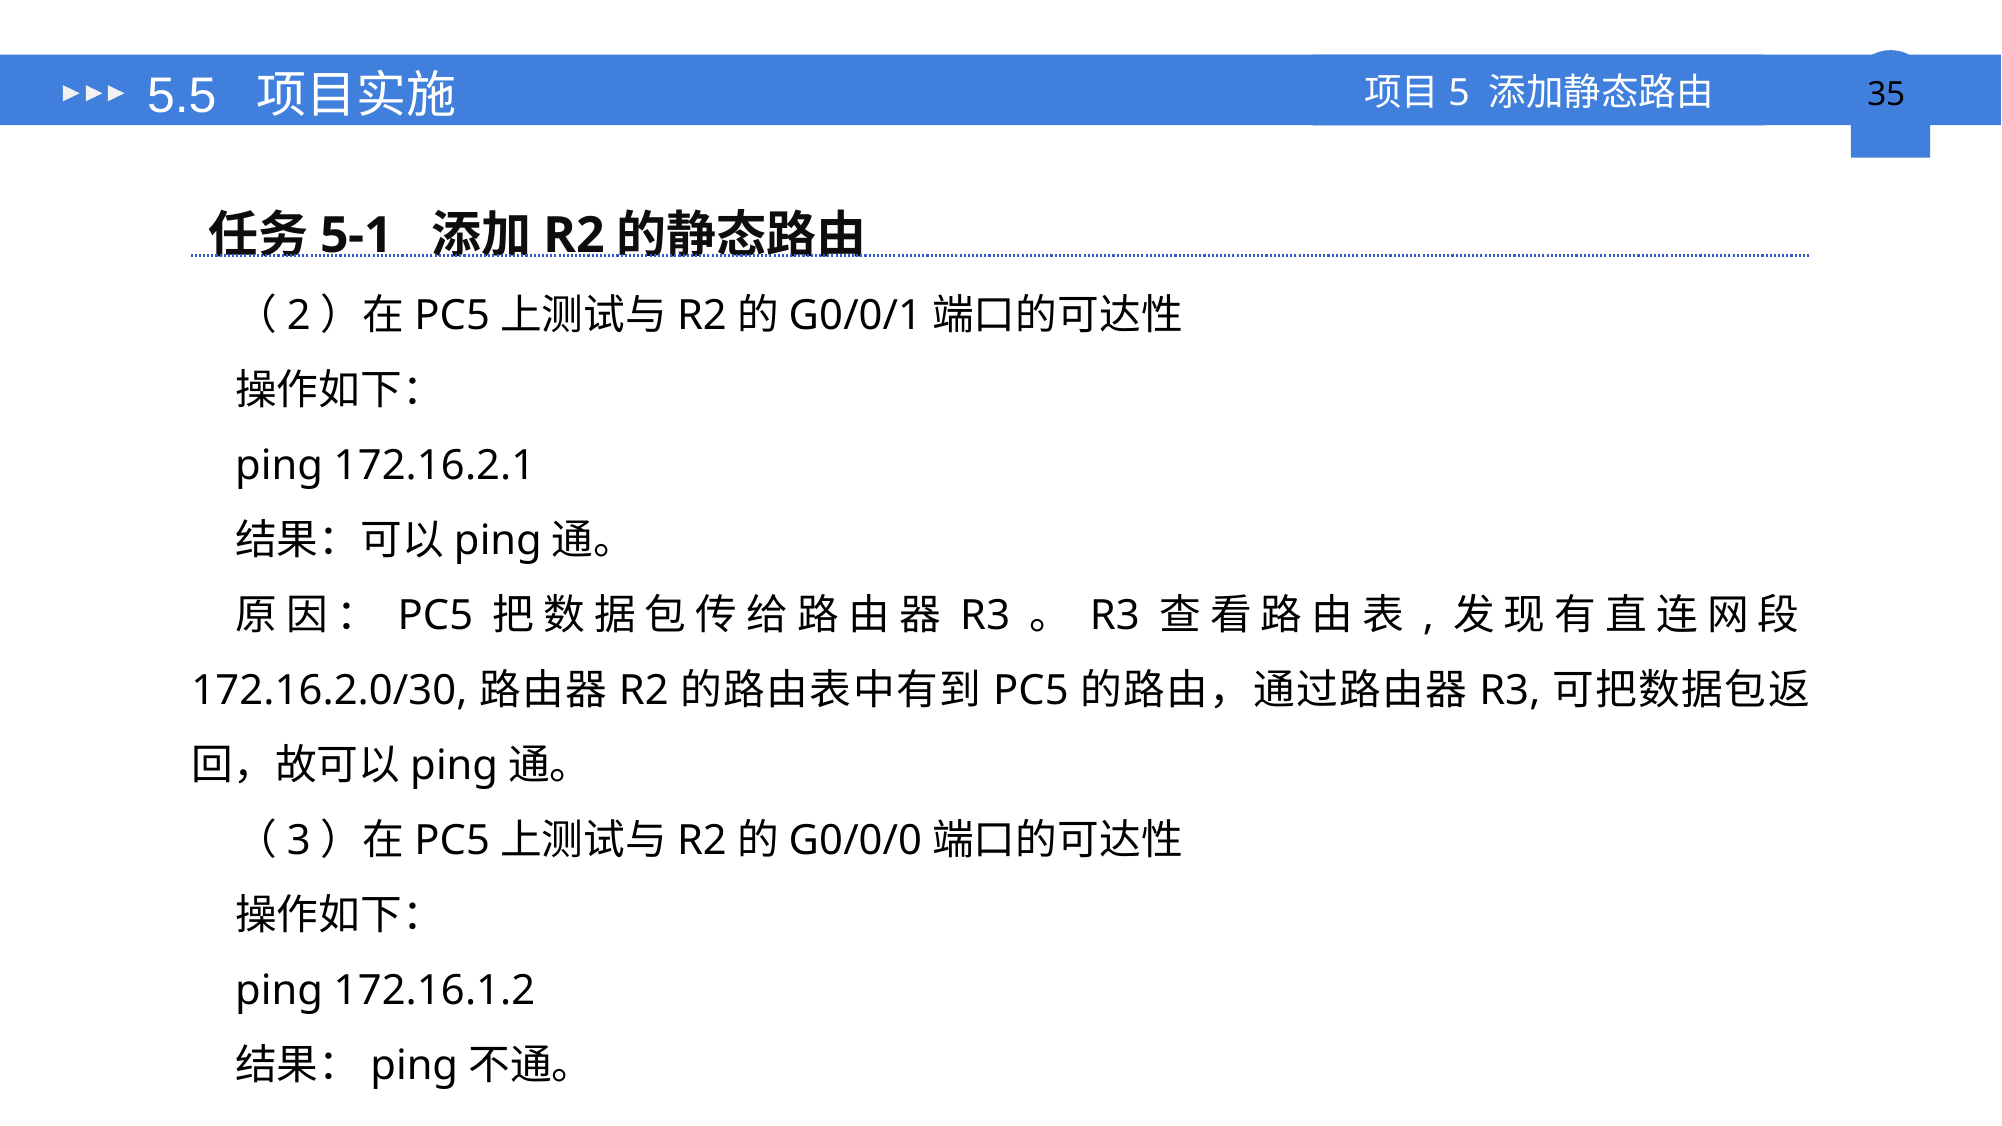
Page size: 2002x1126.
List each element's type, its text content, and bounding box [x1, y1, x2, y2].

list 任务5-1 添加R2的静态路由 [138, 149, 1901, 226]
text_box （2）在PC5上测试与R2的G0/0/1端口的可达性 操作如下： ping 172.16.2.1 结果：可以ping通。 原因：PC5把数据包传给路由器R3。R3查看路由表,发现有直连网段172.16.2.0/30,路由器R2的路由表中有到PC5的路由，通过路由器R3,可把数据包返回，故可以ping通。 （3）在PC5上测试与R2的G0/0/0端口的可达性 操作如下： ping 172.16.1.2 结果：ping不通。 [176, 255, 1825, 1006]
title 5.5 项目实施 [127, 59, 1207, 126]
